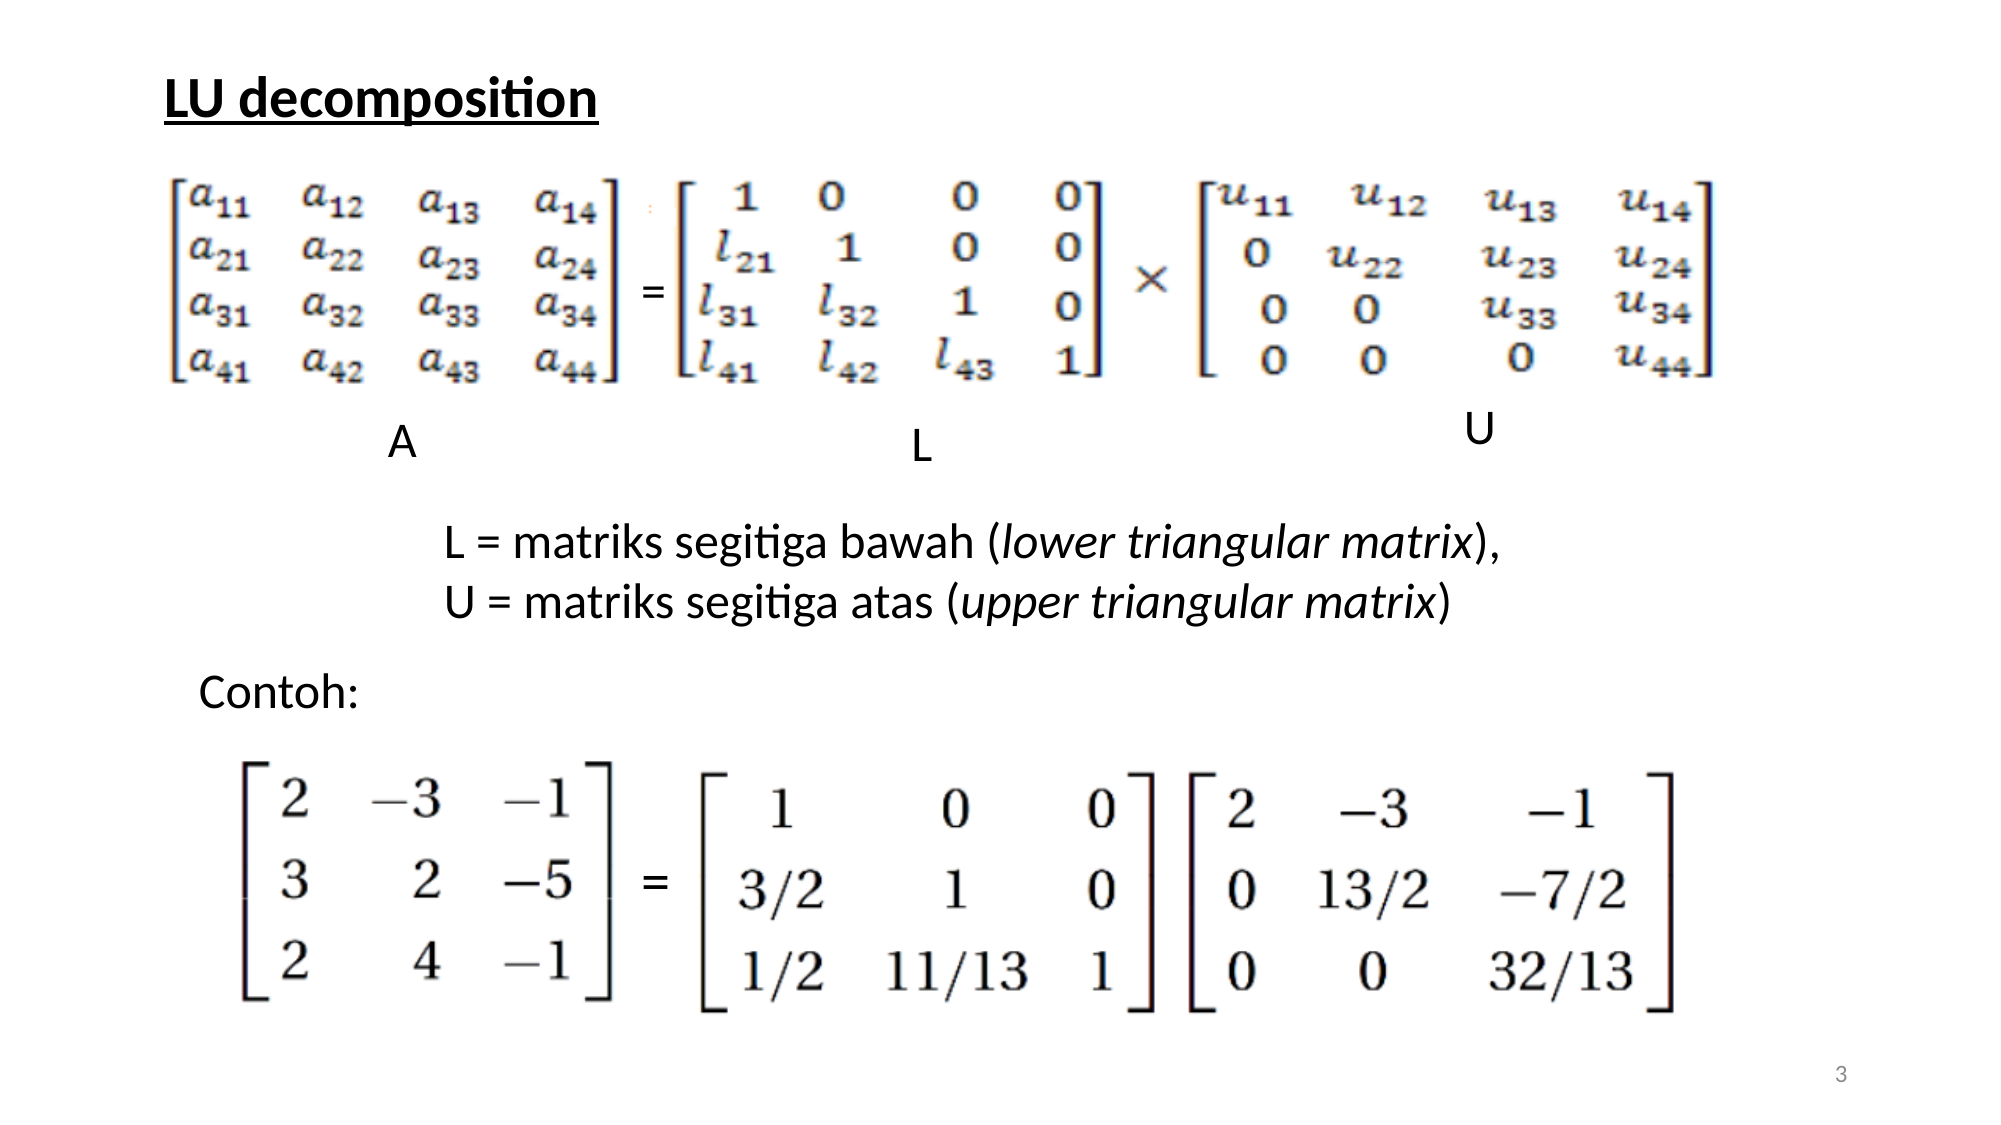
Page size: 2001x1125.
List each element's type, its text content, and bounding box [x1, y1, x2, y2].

picture [231, 749, 634, 1017]
text_box U [1449, 414, 1511, 462]
text_box Contoh: [184, 651, 375, 726]
text_box LU decomposition [149, 52, 614, 137]
text_box A [373, 414, 432, 476]
slide_number 3 [1412, 1042, 1863, 1103]
text_box L [896, 414, 948, 479]
picture [681, 749, 1691, 1030]
picture [146, 165, 1744, 414]
text_box = [633, 835, 681, 921]
text_box L = matriks segitiga bawah (lower triangular matrix), U = matriks segitiga atas (upper triangular matrix) [429, 501, 1528, 637]
